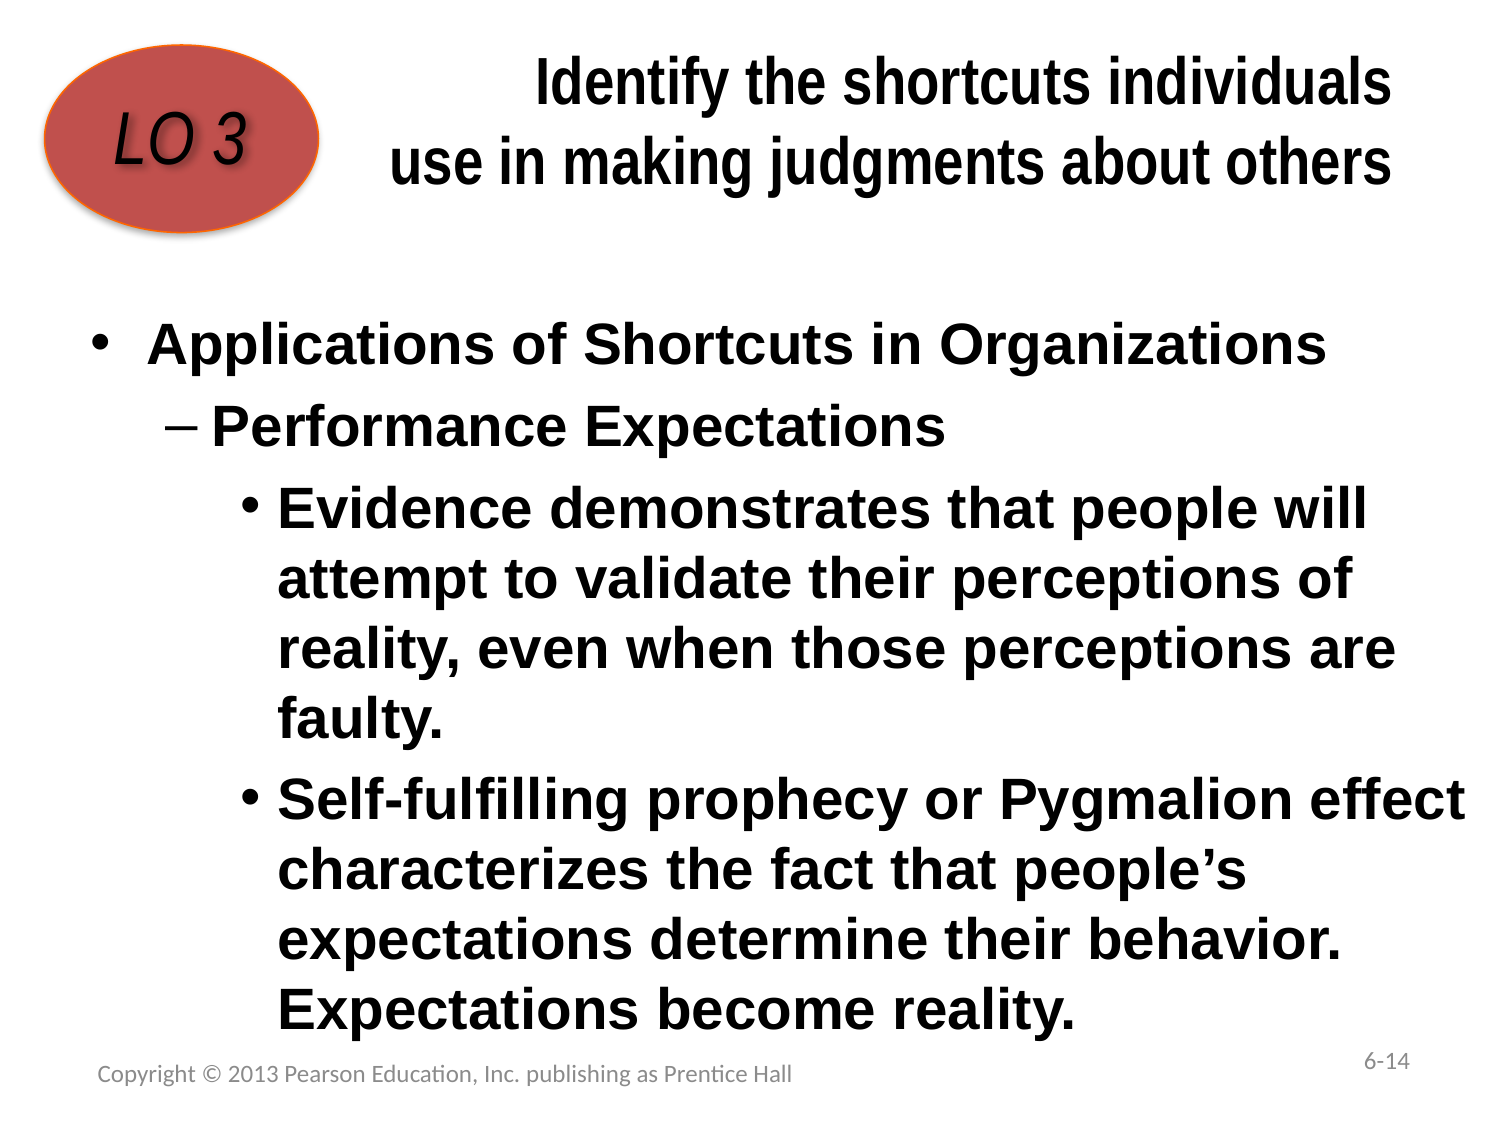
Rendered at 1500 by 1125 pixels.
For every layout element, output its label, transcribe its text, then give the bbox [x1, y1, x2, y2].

footer Copyright © 2013 Pearson Education, Inc. publishing as Prentice Hall [75, 1042, 817, 1103]
slide_number 6-14 [1325, 1029, 1425, 1090]
text_box [43, 44, 320, 234]
list Applications of Shortcuts in Organizations Performance Expectations Evidence demonstrates that people will attempt to validate their perceptions of reality, even when those perceptions are faulty. Self-fulfilling prophecy or Pygmalion effect characterizes the fact that people’s expectations determine their behavior. Expectations become reality. [74, 298, 1500, 950]
title Identify the shortcuts individuals use in making judgments about others [74, 0, 1426, 237]
text_box LO 3 [86, 81, 274, 187]
